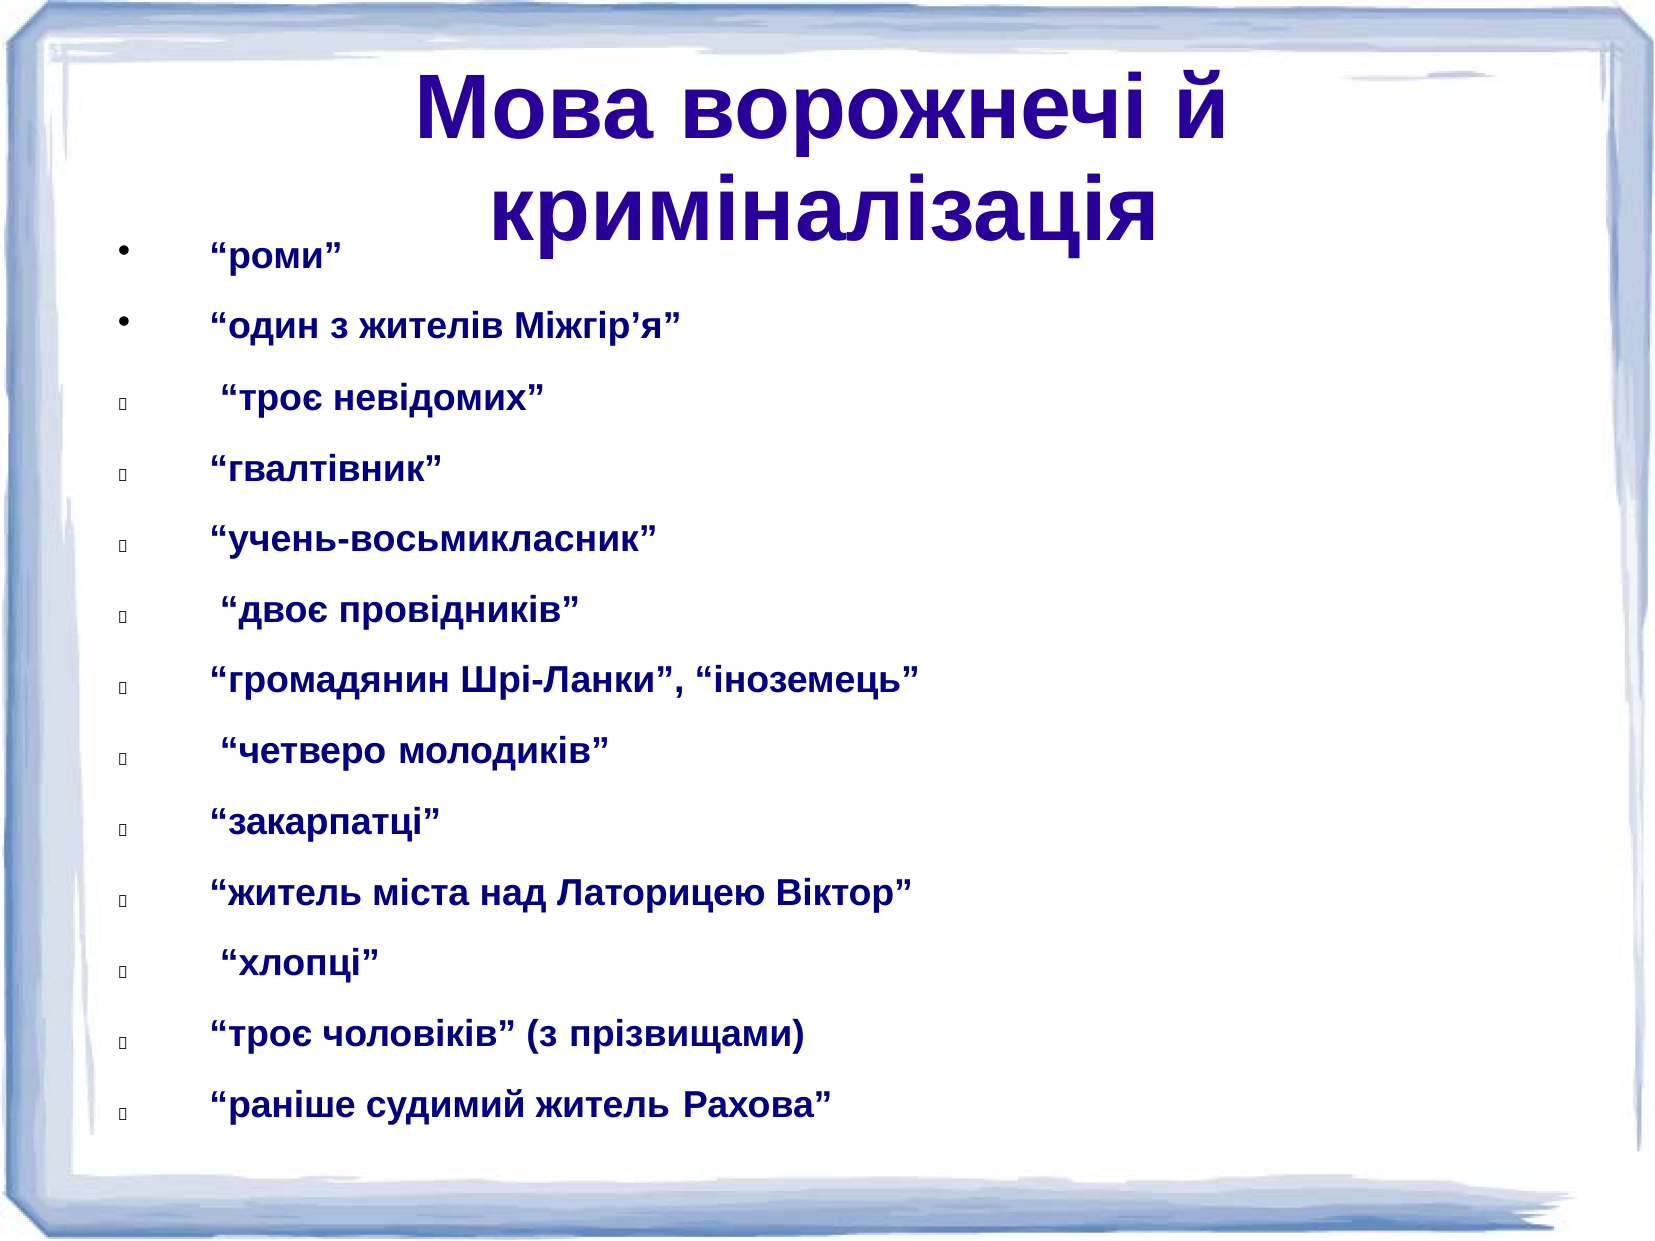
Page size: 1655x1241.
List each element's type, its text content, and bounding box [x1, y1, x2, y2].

text_box “роми” [115, 228, 346, 273]
list “один з жителів Міжгір’я” “троє невідомих” “гвалтівник” “учень-восьмикласник” “двоє провідників” “громадянин Шрі-Ланки”, “іноземець” “четверо молодиків” “закарпатці” “житель міста над Латорицею Віктор” “хлопці” “троє чоловіків” (з прізвищами) “раніше судимий житель Рахова” [115, 273, 928, 1126]
title Мова ворожнечі й криміналізація [84, 42, 1570, 262]
picture [0, 0, 1654, 1240]
